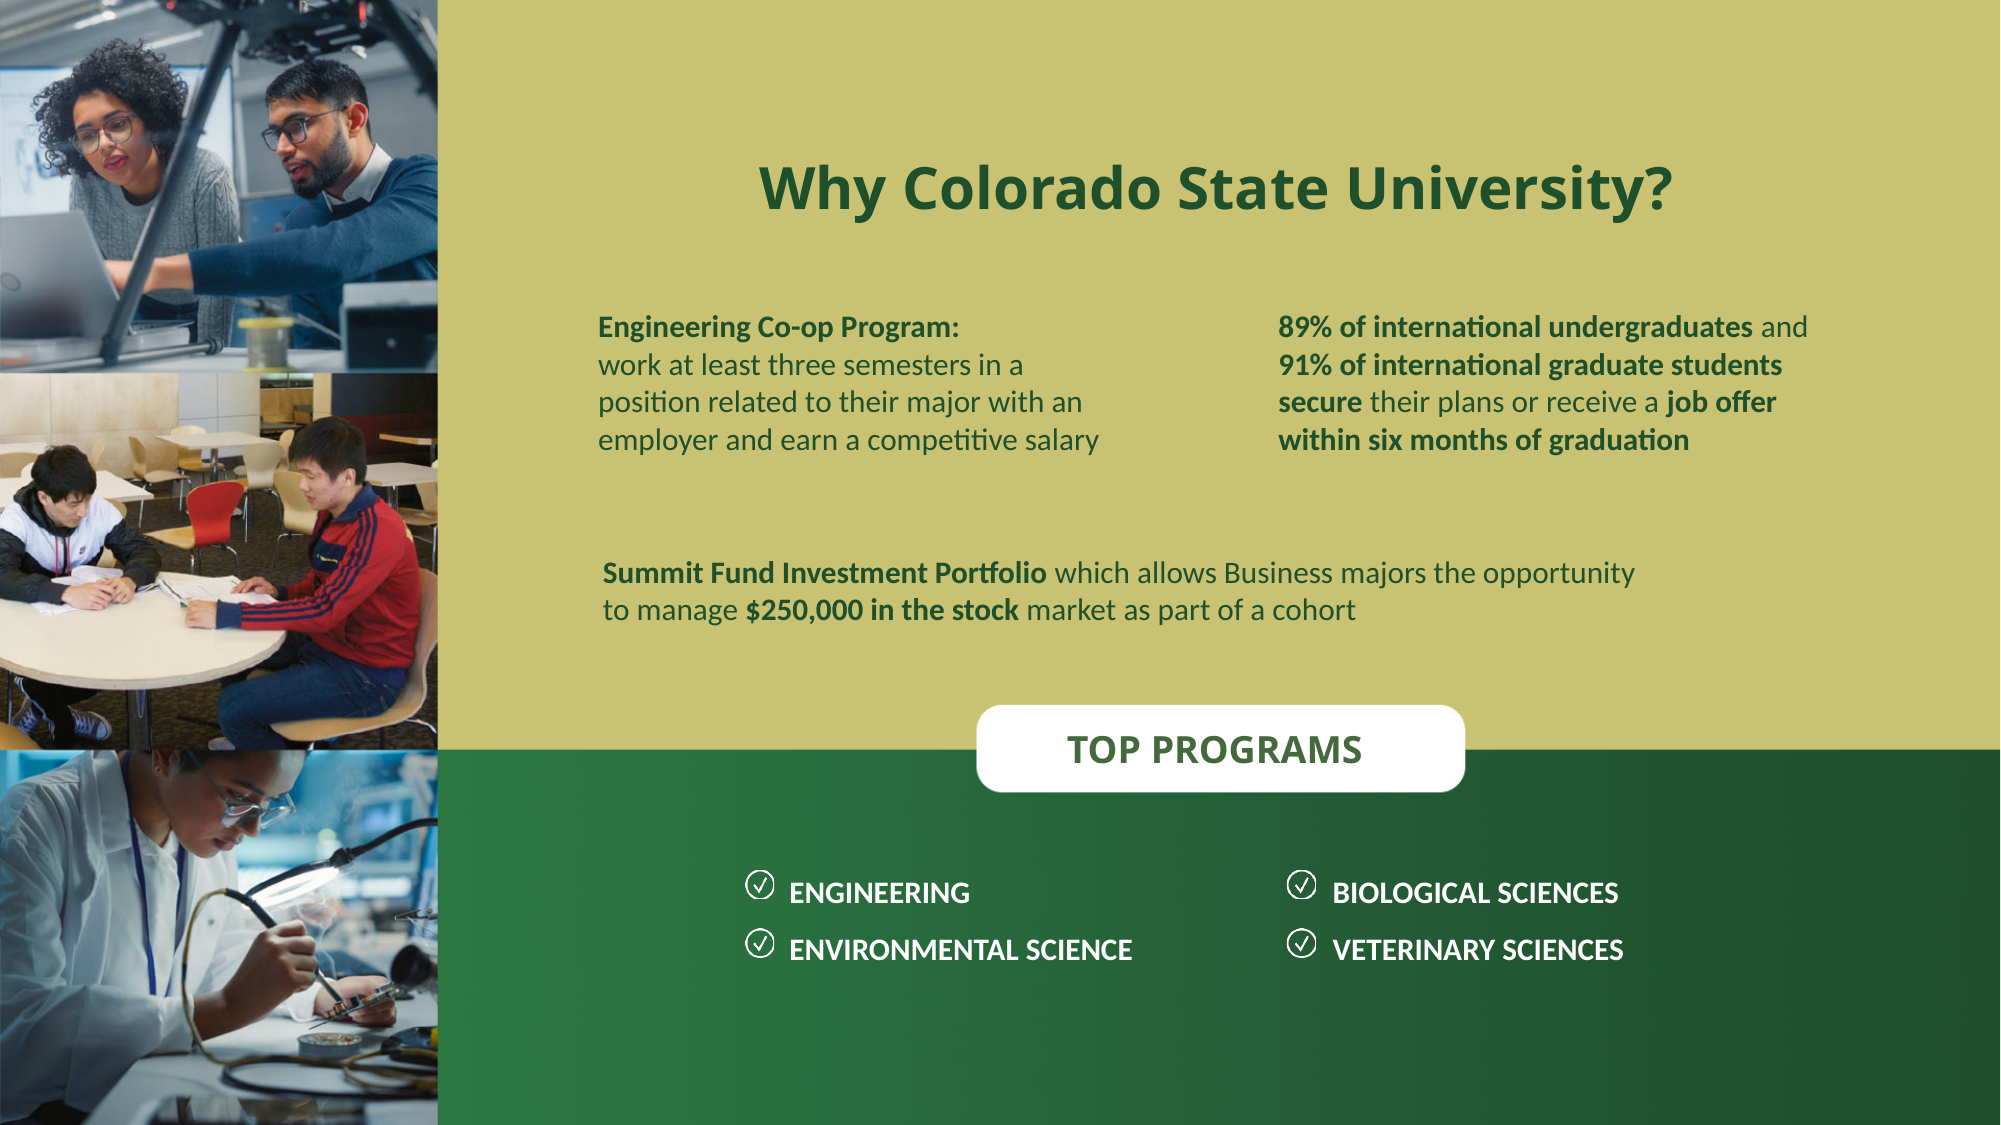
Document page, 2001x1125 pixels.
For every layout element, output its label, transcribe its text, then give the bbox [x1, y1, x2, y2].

text_box BIOLOGICAL SCIENCES VETERINARY SCIENCES [1408, 851, 1954, 967]
picture [0, 0, 2001, 1125]
text_box TOP PROGRAMS [1031, 723, 1396, 772]
text_box Summit Fund Investment Portfolio which allows Business majors the opportunity to manage $250,000 in the stock market as part of a cohort​ [602, 549, 1862, 627]
text_box 89% of international undergraduates and 91% of international graduate students secure their plans or receive a job offer within six months of graduation [1263, 298, 1940, 464]
text_box Engineering Co-op Program: work at least three semesters in a position related to their major with an employer and earn a competitive salary [583, 298, 1219, 464]
text_box ENGINEERING ENVIRONMENTAL SCIENCE [789, 851, 1408, 967]
text_box Why Colorado State University? [592, 156, 1841, 222]
